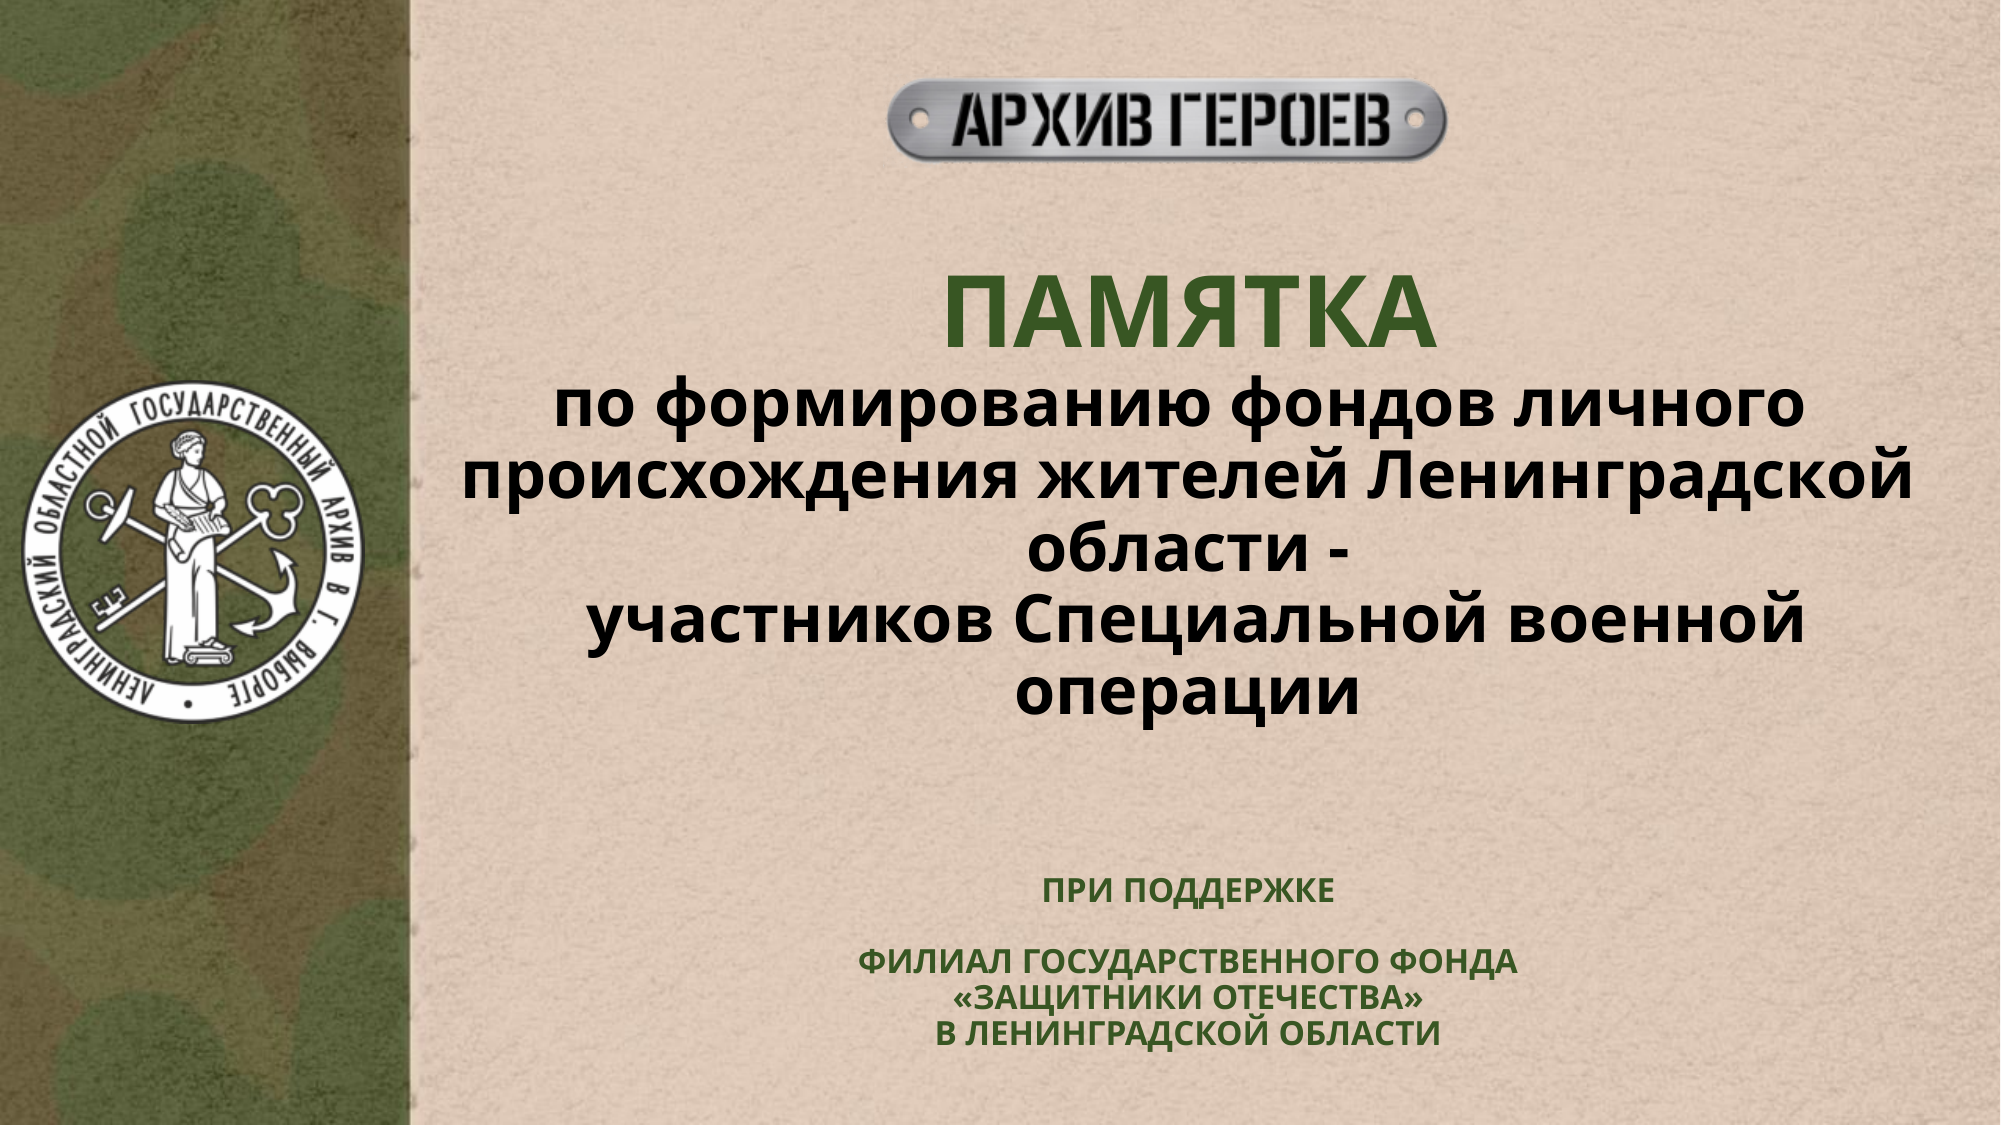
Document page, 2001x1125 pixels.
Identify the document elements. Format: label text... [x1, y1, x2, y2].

picture [0, 0, 2001, 1125]
title ПАМЯТКА по формированию фондов личного происхождения жителей Ленинградской области - участников Специальной военной операции ПРИ ПОДДЕРЖКЕ ФИЛИАЛ ГОСУДАРСТВЕННОГО ФОНДА «ЗАЩИТНИКИ ОТЕЧЕСТВА» В ЛЕНИНГРАДСКОЙ ОБЛАСТИ [438, 223, 1939, 1125]
